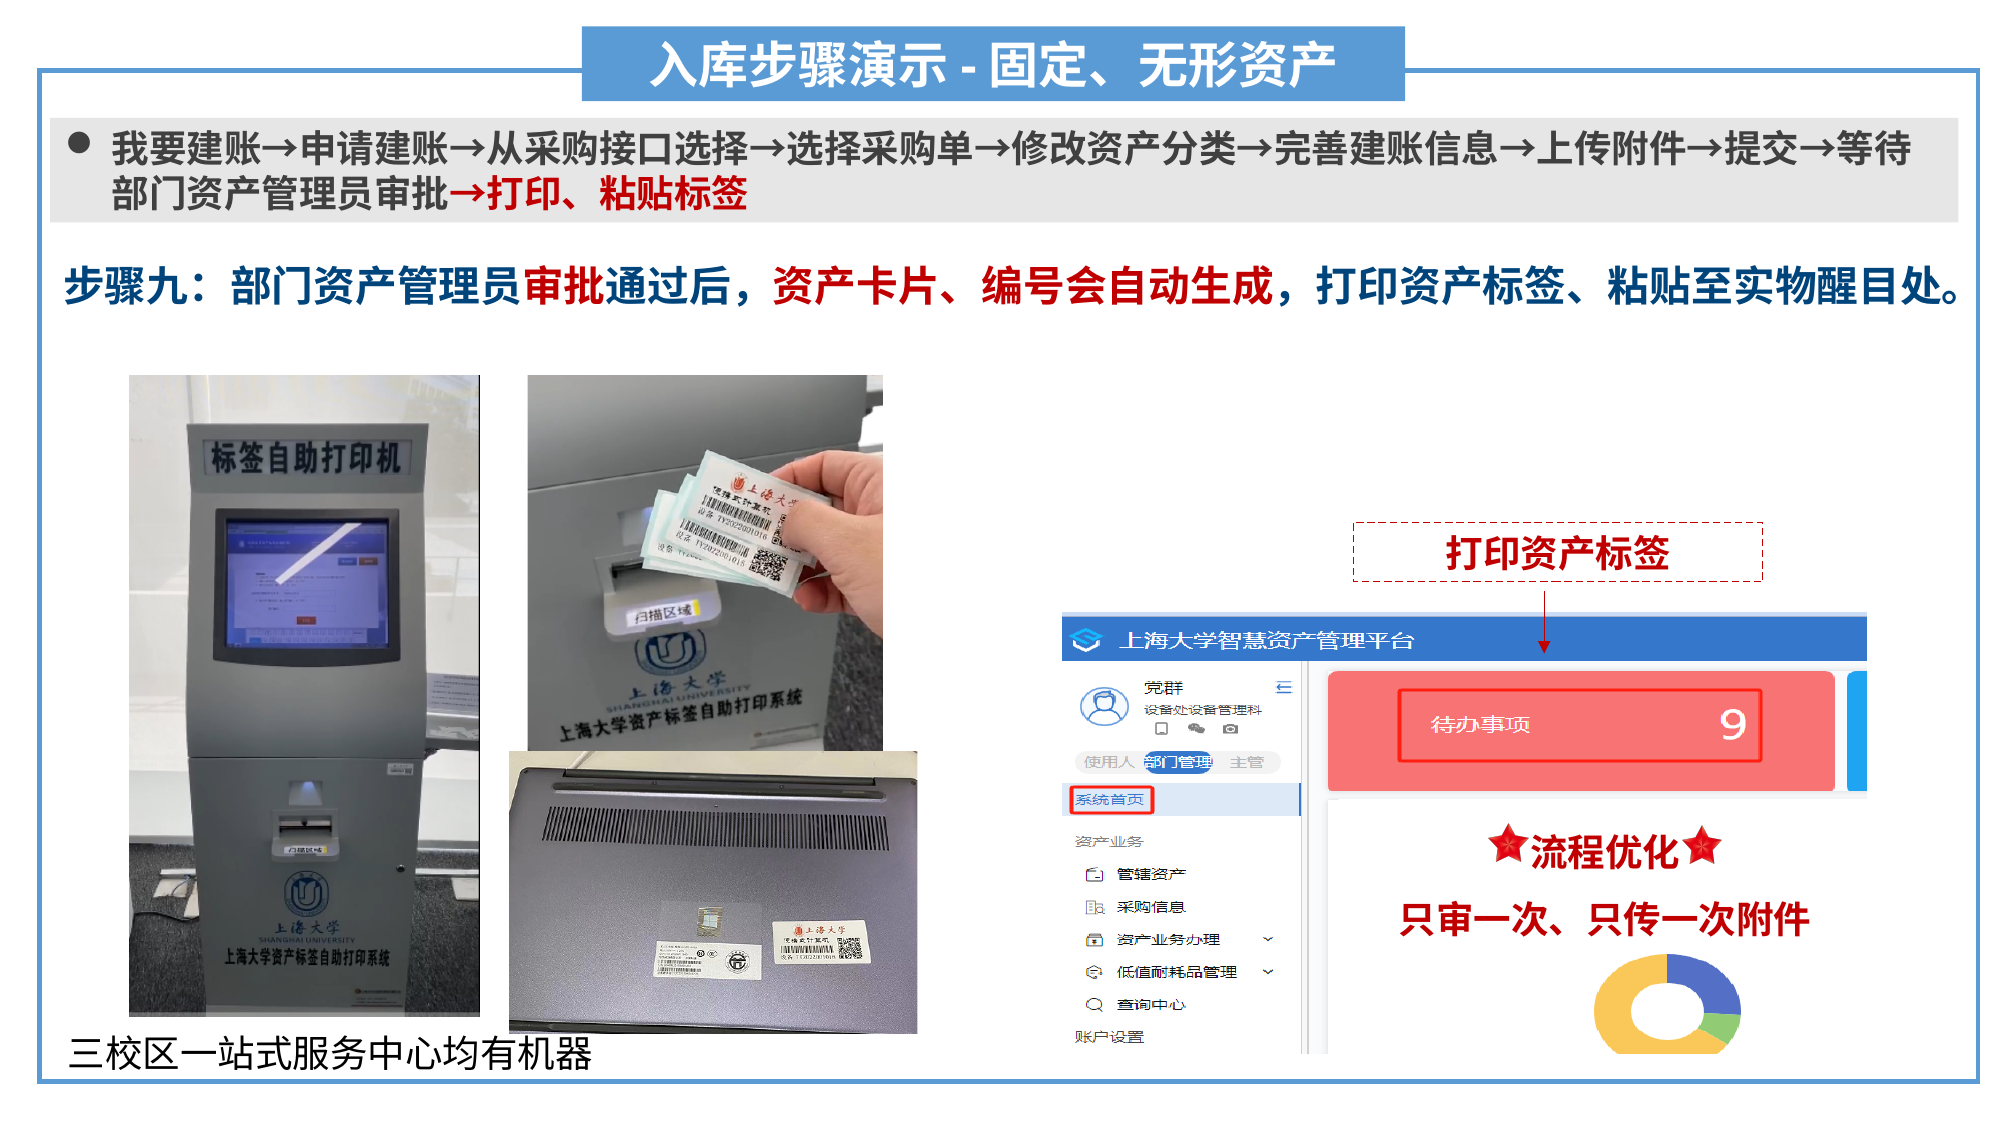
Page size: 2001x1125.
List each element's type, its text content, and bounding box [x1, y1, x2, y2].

text_box 三校区一站式服务中心均有机器 [52, 1022, 608, 1083]
text_box [38, 69, 1979, 1082]
picture [129, 375, 480, 1017]
picture [491, 374, 918, 1034]
text_box 步骤九：部门资产管理员审批通过后，资产卡片、编号会自动生成，打印资产标签、粘贴至实物醒目处。 [48, 252, 1959, 317]
text_box 我要建账→申请建账→从采购接口选择→选择采购单→修改资产分类→完善建账信息→上传附件→提交→等待部门资产管理员审批→打印、粘贴标签 [50, 117, 1959, 223]
picture [1062, 612, 1867, 1054]
text_box 打印资产标签 [1353, 522, 1763, 582]
text_box 流程优化 只审一次、只传一次附件 [1867, 798, 1872, 949]
text_box 入库步骤演示-固定、无形资产 [581, 26, 1406, 102]
